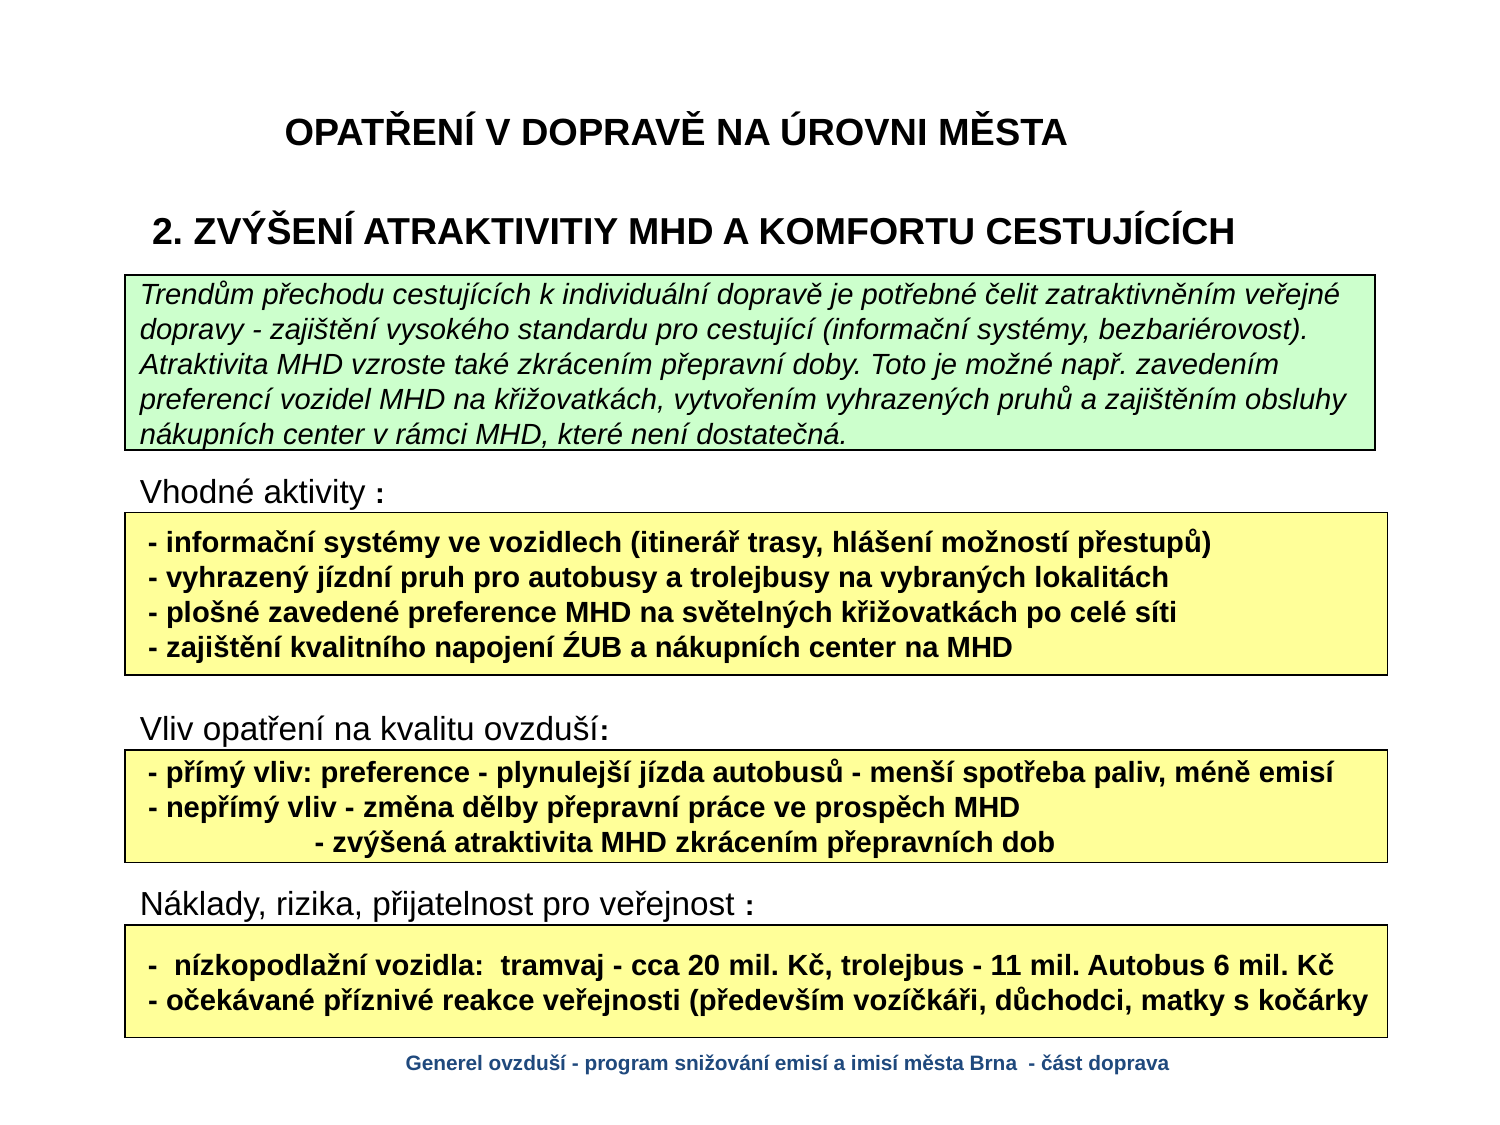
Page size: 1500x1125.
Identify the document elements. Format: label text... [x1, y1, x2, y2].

text_box - přímý vliv: preference - plynulejší jízda autobusů - menší spotřeba paliv, méně emisí - nepřímý vliv - změna dělby přepravní práce ve prospěch MHD - zvýšená atraktivita MHD zkrácením přepravních dob [124, 750, 1388, 863]
text_box Vliv opatření na kvalitu ovzduší: [125, 699, 1350, 750]
text_box 2. ZVÝŠENÍ ATRAKTIVITIY MHD A KOMFORTU CESTUJÍCÍCH [137, 199, 1275, 275]
text_box Generel ovzduší - program snižování emisí a imisí města Brna - část doprava [149, 1037, 1425, 1088]
text_box - informační systémy ve vozidlech (itinerář trasy, hlášení možností přestupů) - vyhrazený jízdní pruh pro autobusy a trolejbusy na vybraných lokalitách - plošné zavedené preference MHD na světelných křižovatkách po celé síti - zajištění kvalitního napojení ŹUB a nákupních center na MHD [124, 512, 1388, 675]
text_box Trendům přechodu cestujících k individuální dopravě je potřebné čelit zatraktivněním veřejné dopravy - zajištění vysokého standardu pro cestující (informační systémy, bezbariérovost). Atraktivita MHD vzroste také zkrácením přepravní doby. Toto je možné např. zavedením preferencí vozidel MHD na křižovatkách, vytvořením vyhrazených pruhů a zajištěním obsluhy nákupních center v rámci MHD, které není dostatečná. [125, 275, 1375, 450]
title OPATŘENÍ V DOPRAVĚ NA ÚROVNI MĚSTA [99, 99, 1263, 188]
text_box Náklady, rizika, přijatelnost pro veřejnost : [125, 874, 1350, 924]
text_box Vhodné aktivity : [125, 462, 1350, 518]
text_box - nízkopodlažní vozidla: tramvaj - cca 20 mil. Kč, trolejbus - 11 mil. Autobus 6 mil. Kč - očekávané příznivé reakce veřejnosti (především vozíčkáři, důchodci, matky s kočárky [124, 924, 1388, 1038]
